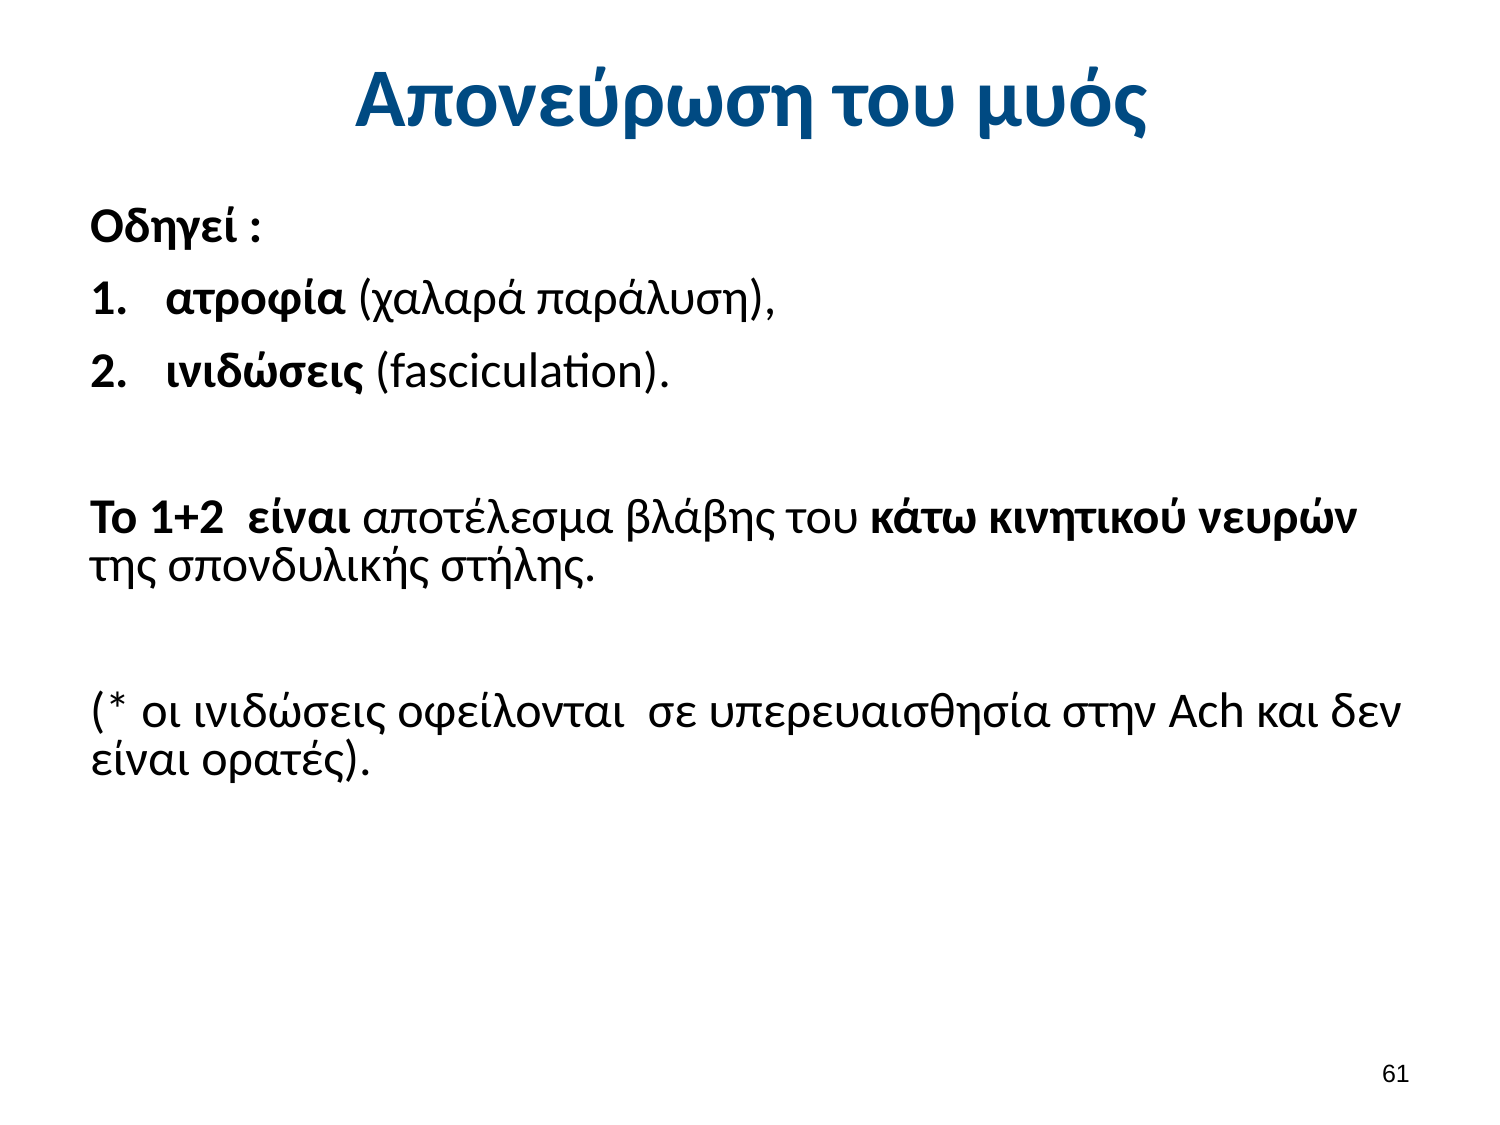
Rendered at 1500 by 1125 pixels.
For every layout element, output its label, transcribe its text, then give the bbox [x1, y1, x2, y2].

list Οδηγεί : ατροφία (χαλαρά παράλυση), ινιδώσεις (fasciculation). Το 1+2 είναι αποτέλεσμα βλάβης του κάτω κινητικού νευρών της σπονδυλικής στήλης. (* οι ινιδώσεις οφείλονται σε υπερευαισθησία στην Ach και δεν είναι ορατές). [75, 196, 1425, 1024]
title Απονεύρωση του μυός [76, 19, 1427, 169]
slide_number 60 [1074, 1042, 1425, 1103]
